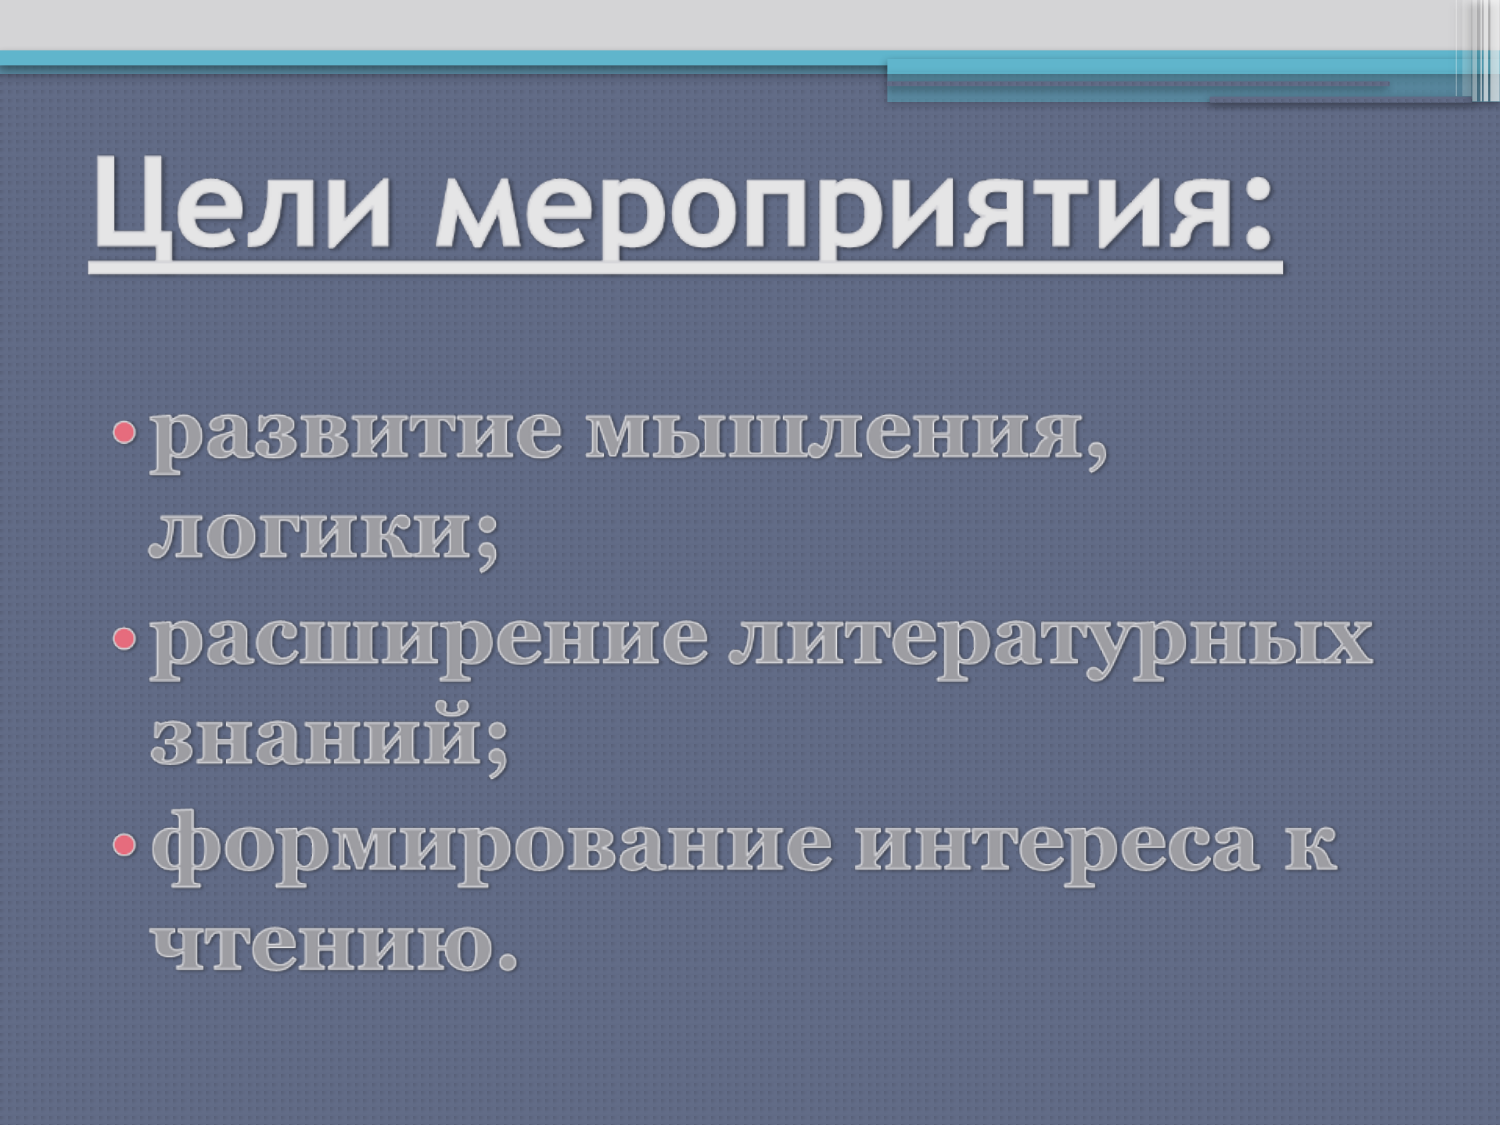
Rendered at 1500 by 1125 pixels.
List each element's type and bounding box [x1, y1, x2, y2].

list [56, 346, 1454, 1081]
title [10, 82, 1427, 365]
